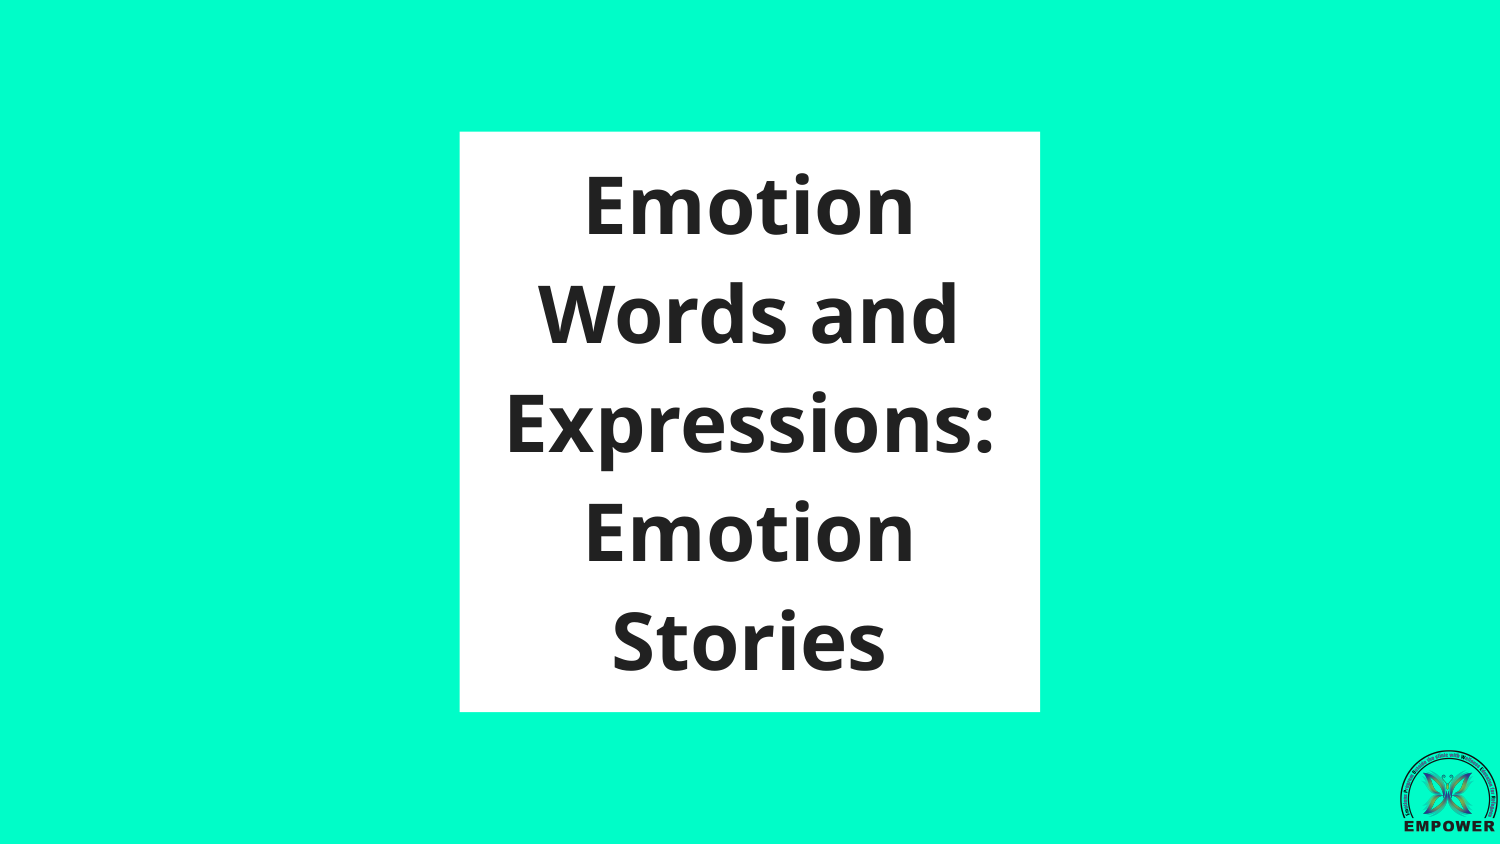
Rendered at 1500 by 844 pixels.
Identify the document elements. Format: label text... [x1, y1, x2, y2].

title Emotion Words and Expressions: Emotion Stories [459, 131, 1041, 713]
picture [1371, 735, 1500, 844]
